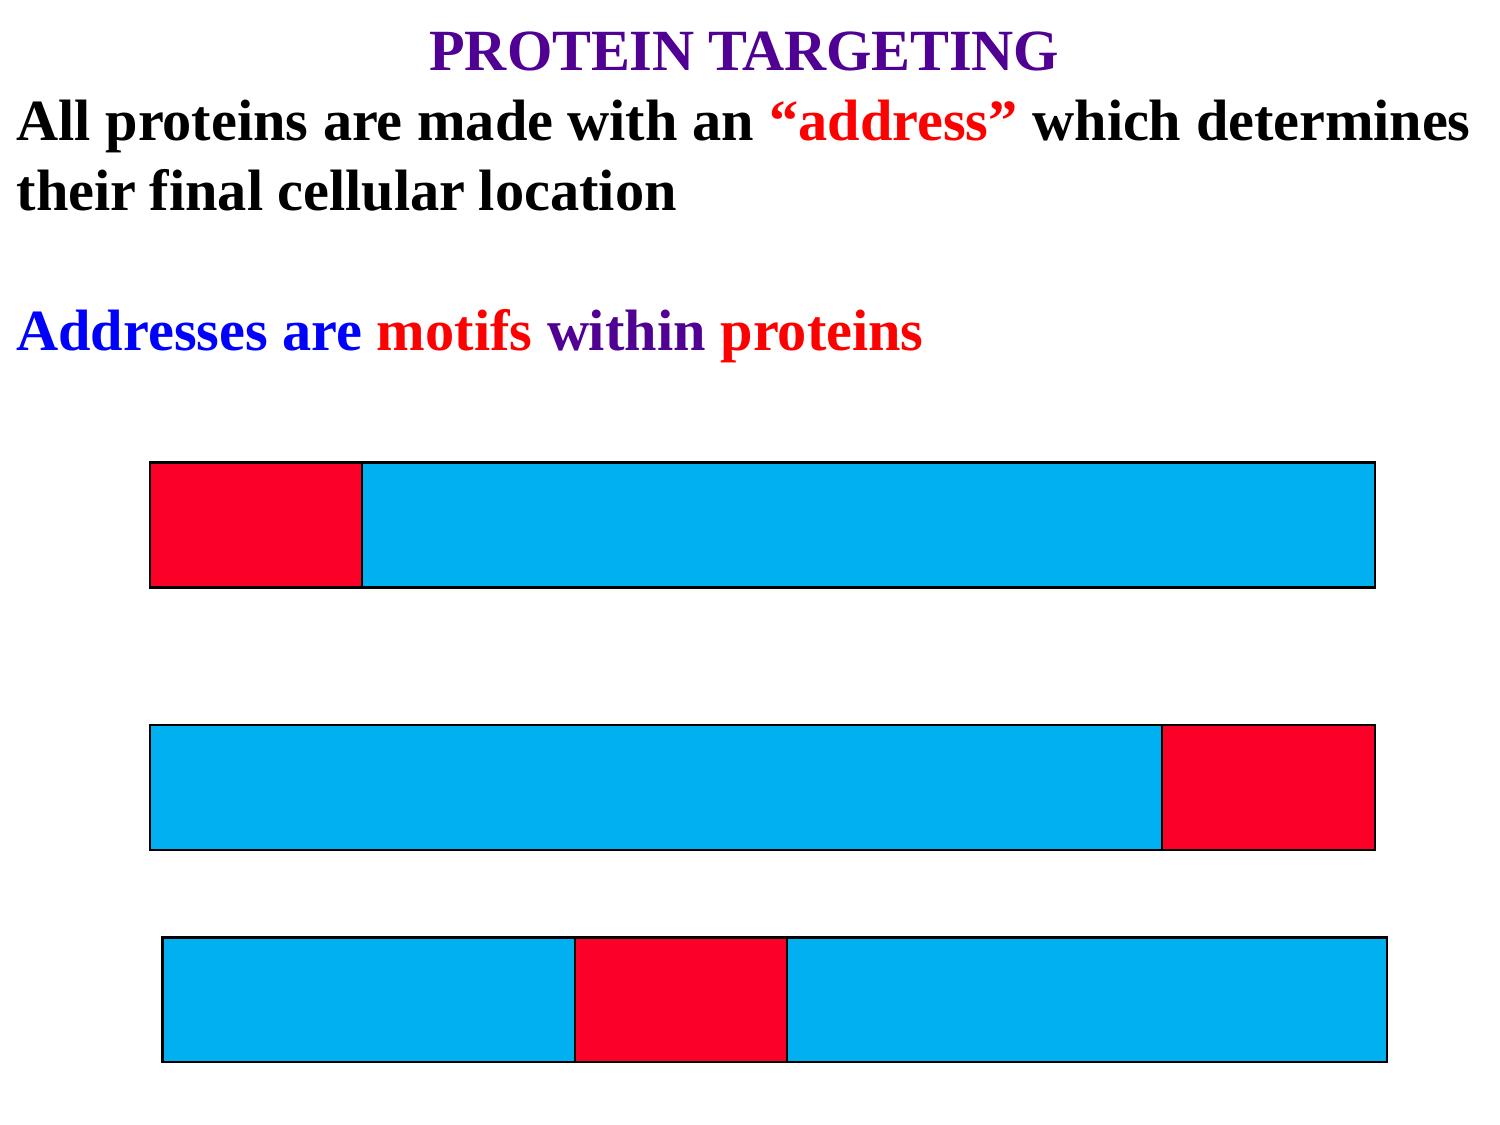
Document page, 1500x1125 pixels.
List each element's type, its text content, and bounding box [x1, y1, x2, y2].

text_box [574, 937, 788, 1063]
text_box PROTEIN TARGETING All proteins are made with an “address” which determines their final cellular location Addresses are motifs within proteins [1, 5, 1488, 370]
text_box [788, 937, 1388, 1063]
text_box [150, 725, 1162, 850]
text_box [162, 937, 574, 1063]
text_box [149, 462, 363, 588]
text_box [363, 462, 1375, 588]
text_box [1162, 725, 1375, 850]
